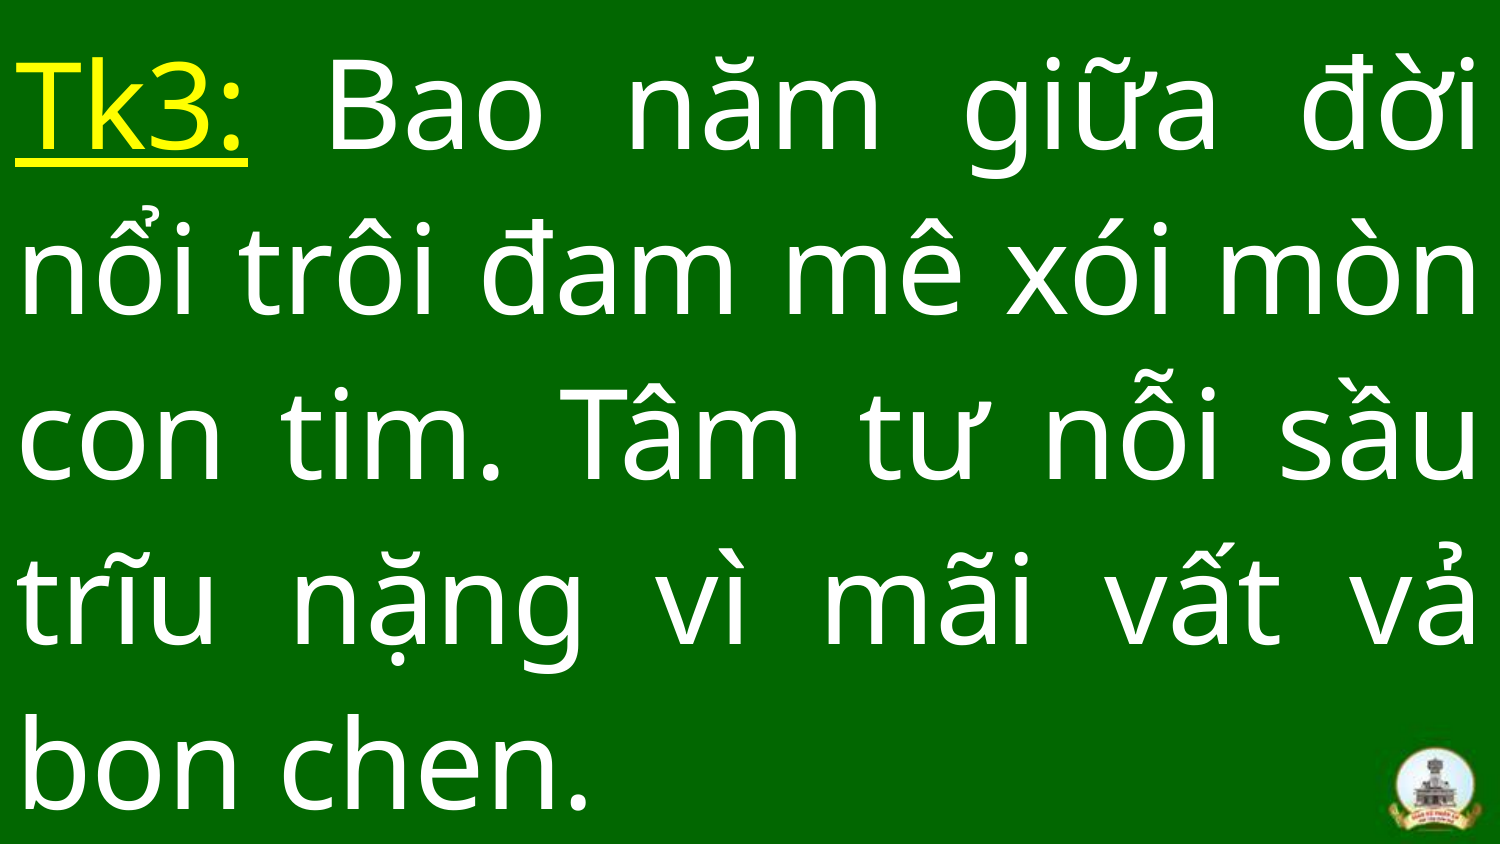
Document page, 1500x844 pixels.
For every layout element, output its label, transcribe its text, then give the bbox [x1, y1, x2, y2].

title Tk3: Bao năm giữa đời nổi trôi đam mê xói mòn con tim. Tâm tư nỗi sầu trĩu nặng vì mãi vất vả bon chen. [0, 0, 1500, 844]
